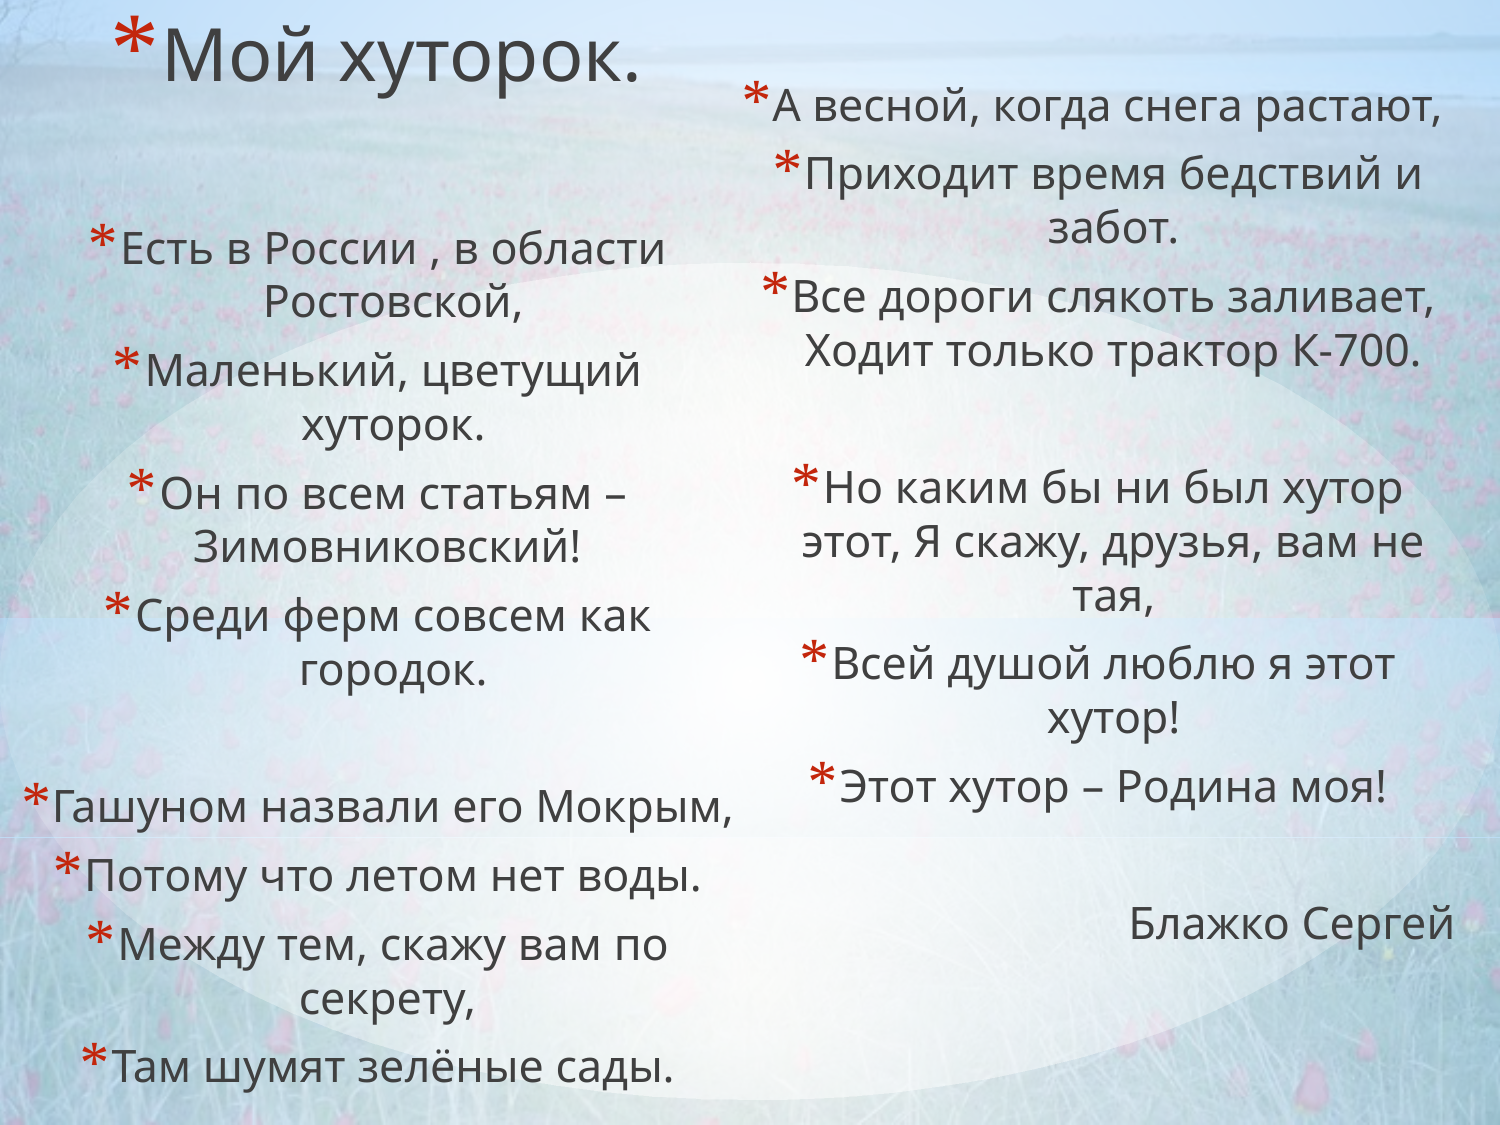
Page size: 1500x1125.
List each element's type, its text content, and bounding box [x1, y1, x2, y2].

list Мой хуторок. Есть в России , в области Ростовской, Маленький, цветущий хуторок. Он по всем статьям – Зимовниковский! Среди ферм совсем как городок. Гашуном назвали его Мокрым, Потому что летом нет воды. Между тем, скажу вам по секрету, Там шумят зелёные сады. А весной, когда снега растают, Приходит время бедствий и забот. Все дороги слякоть заливает, Ходит только трактор К-700. Но каким бы ни был хутор этот, Я скажу, друзья, вам не тая, Всей душой люблю я этот хутор! Этот хутор – Родина моя! Блажко Сергей [0, 0, 1471, 1125]
